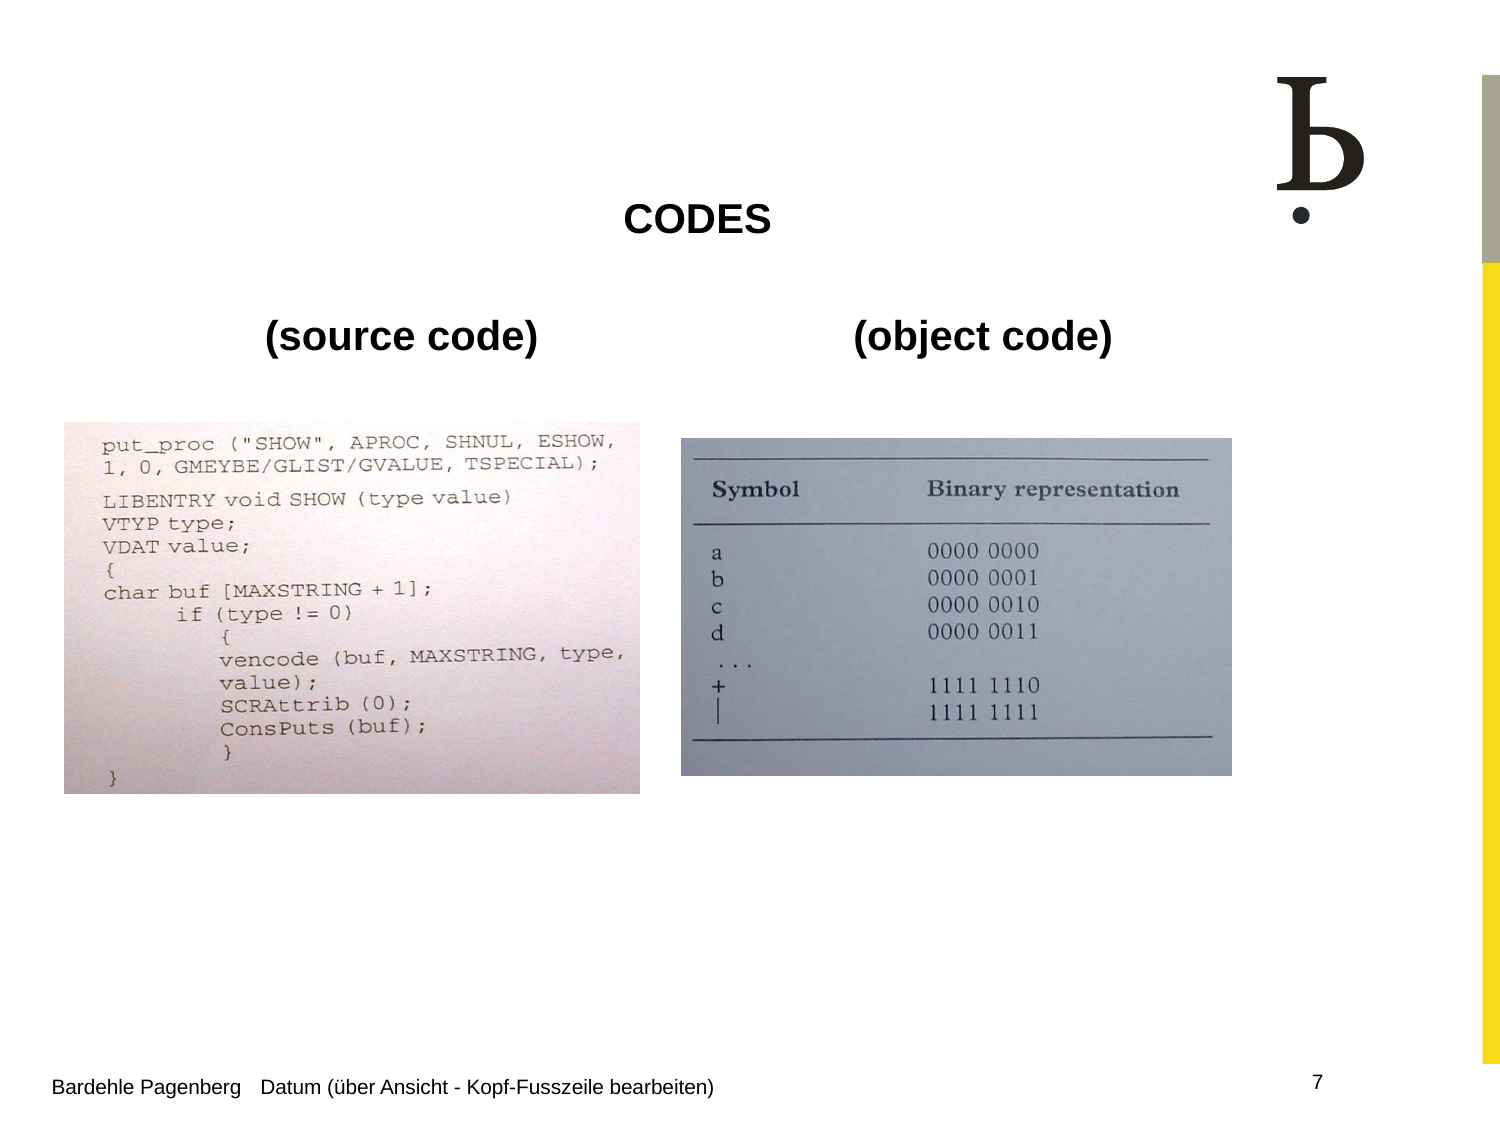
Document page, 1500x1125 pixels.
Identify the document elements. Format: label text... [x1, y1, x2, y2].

list CODES (source code) (object code) [69, 125, 1261, 869]
picture [64, 422, 641, 794]
slide_number 7 [1239, 1061, 1339, 1102]
slide_number Bardehle Pagenberg Datum (über Ansicht - Kopf-Fusszeile bearbeiten) [36, 1046, 1226, 1125]
picture [681, 438, 1232, 776]
